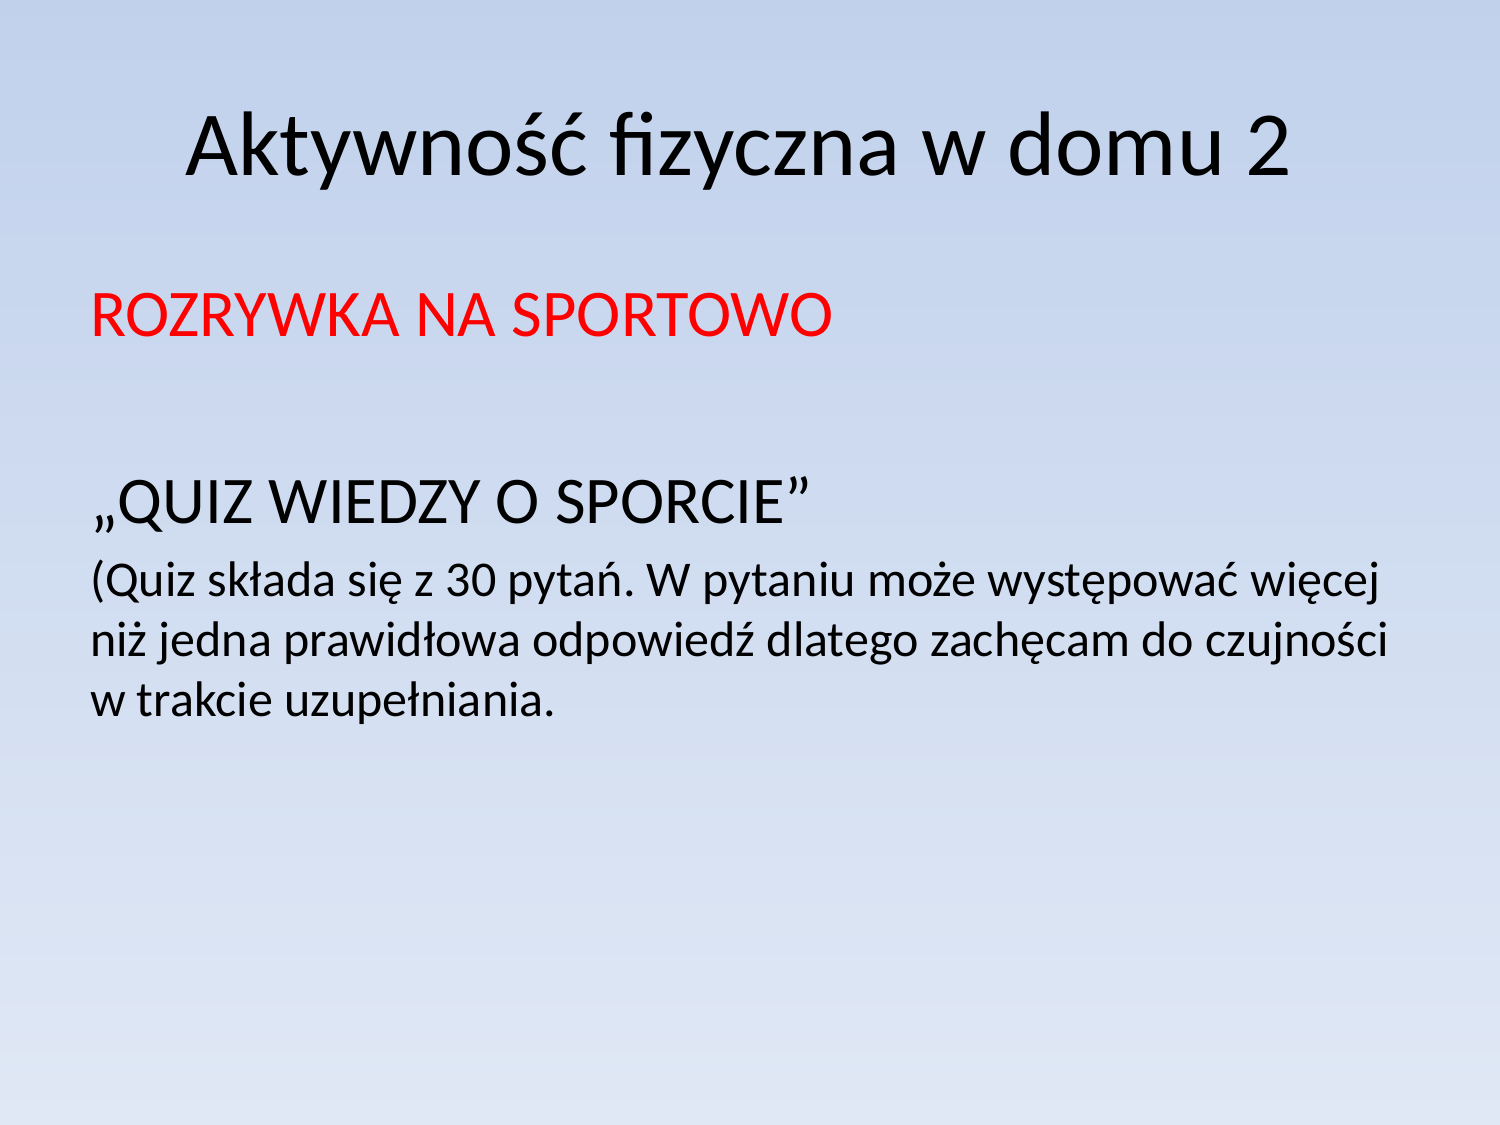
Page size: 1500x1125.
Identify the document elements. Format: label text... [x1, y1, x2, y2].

list ROZRYWKA NA SPORTOWO „QUIZ WIEDZY O SPORCIE” (Quiz składa się z 30 pytań. W pytaniu może występować więcej niż jedna prawidłowa odpowiedź dlatego zachęcam do czujności w trakcie uzupełniania. [75, 262, 1425, 1005]
title Aktywność fizyczna w domu 2 [75, 45, 1425, 233]
